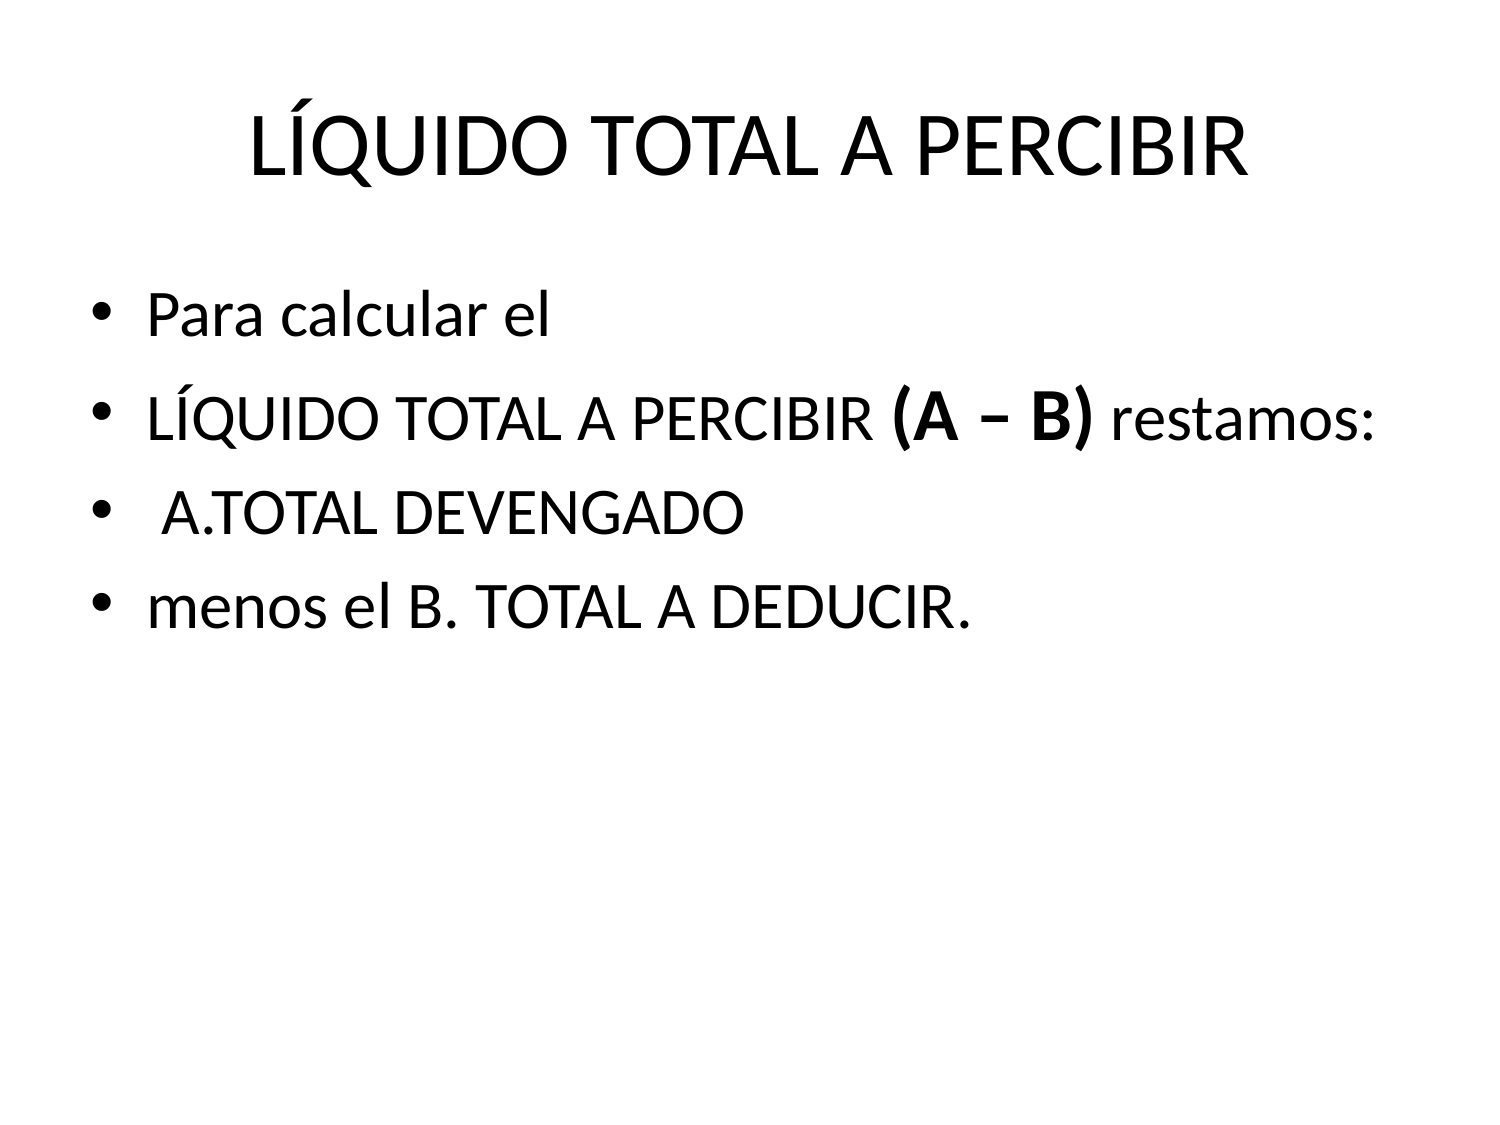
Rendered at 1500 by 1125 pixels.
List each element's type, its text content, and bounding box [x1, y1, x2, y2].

title LÍQUIDO TOTAL A PERCIBIR [75, 45, 1425, 233]
list Para calcular el LÍQUIDO TOTAL A PERCIBIR (A – B) restamos: A.TOTAL DEVENGADO menos el B. TOTAL A DEDUCIR. [75, 262, 1425, 1005]
